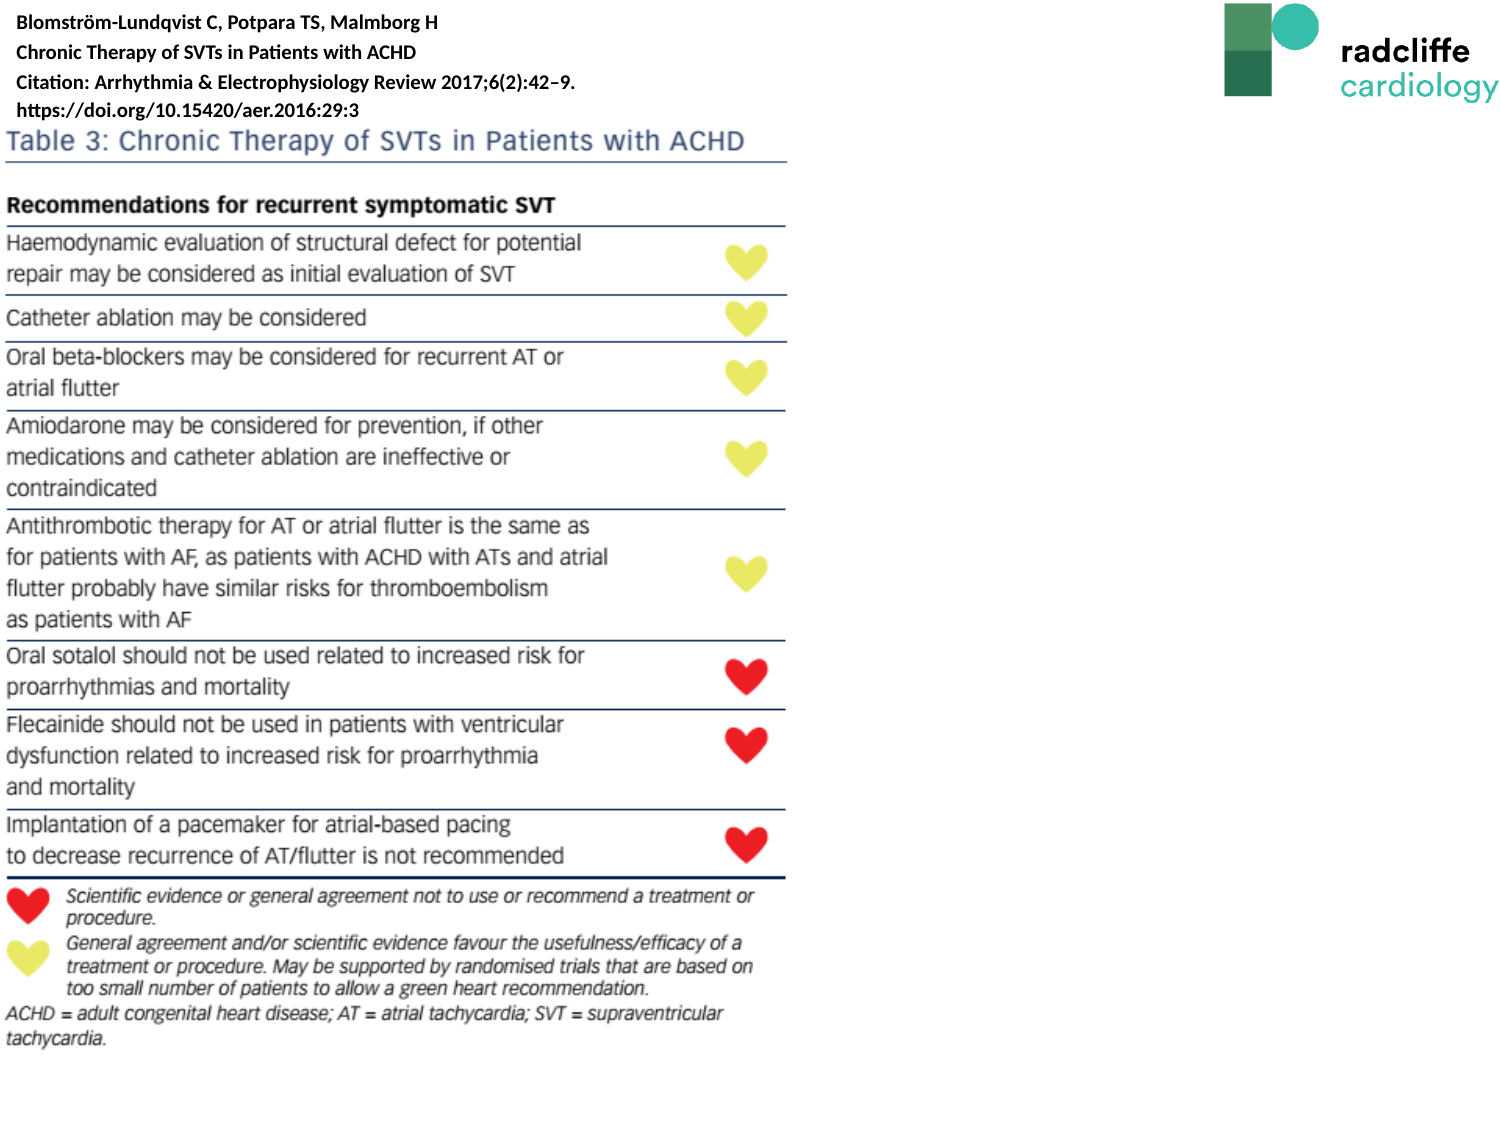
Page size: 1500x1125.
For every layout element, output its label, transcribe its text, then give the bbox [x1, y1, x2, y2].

picture [1, 124, 790, 1051]
text_box Blomström-Lundqvist C, Potpara TS, Malmborg H [1, 1, 939, 31]
text_box https://doi.org/10.15420/aer.2016:29:3 [1, 89, 1500, 129]
text_box Citation: Arrhythmia & Electrophysiology Review 2017;6(2):42–9. [1, 60, 1224, 89]
picture [1224, 1, 1499, 104]
text_box Chronic Therapy of SVTs in Patients with ACHD [1, 31, 1224, 60]
